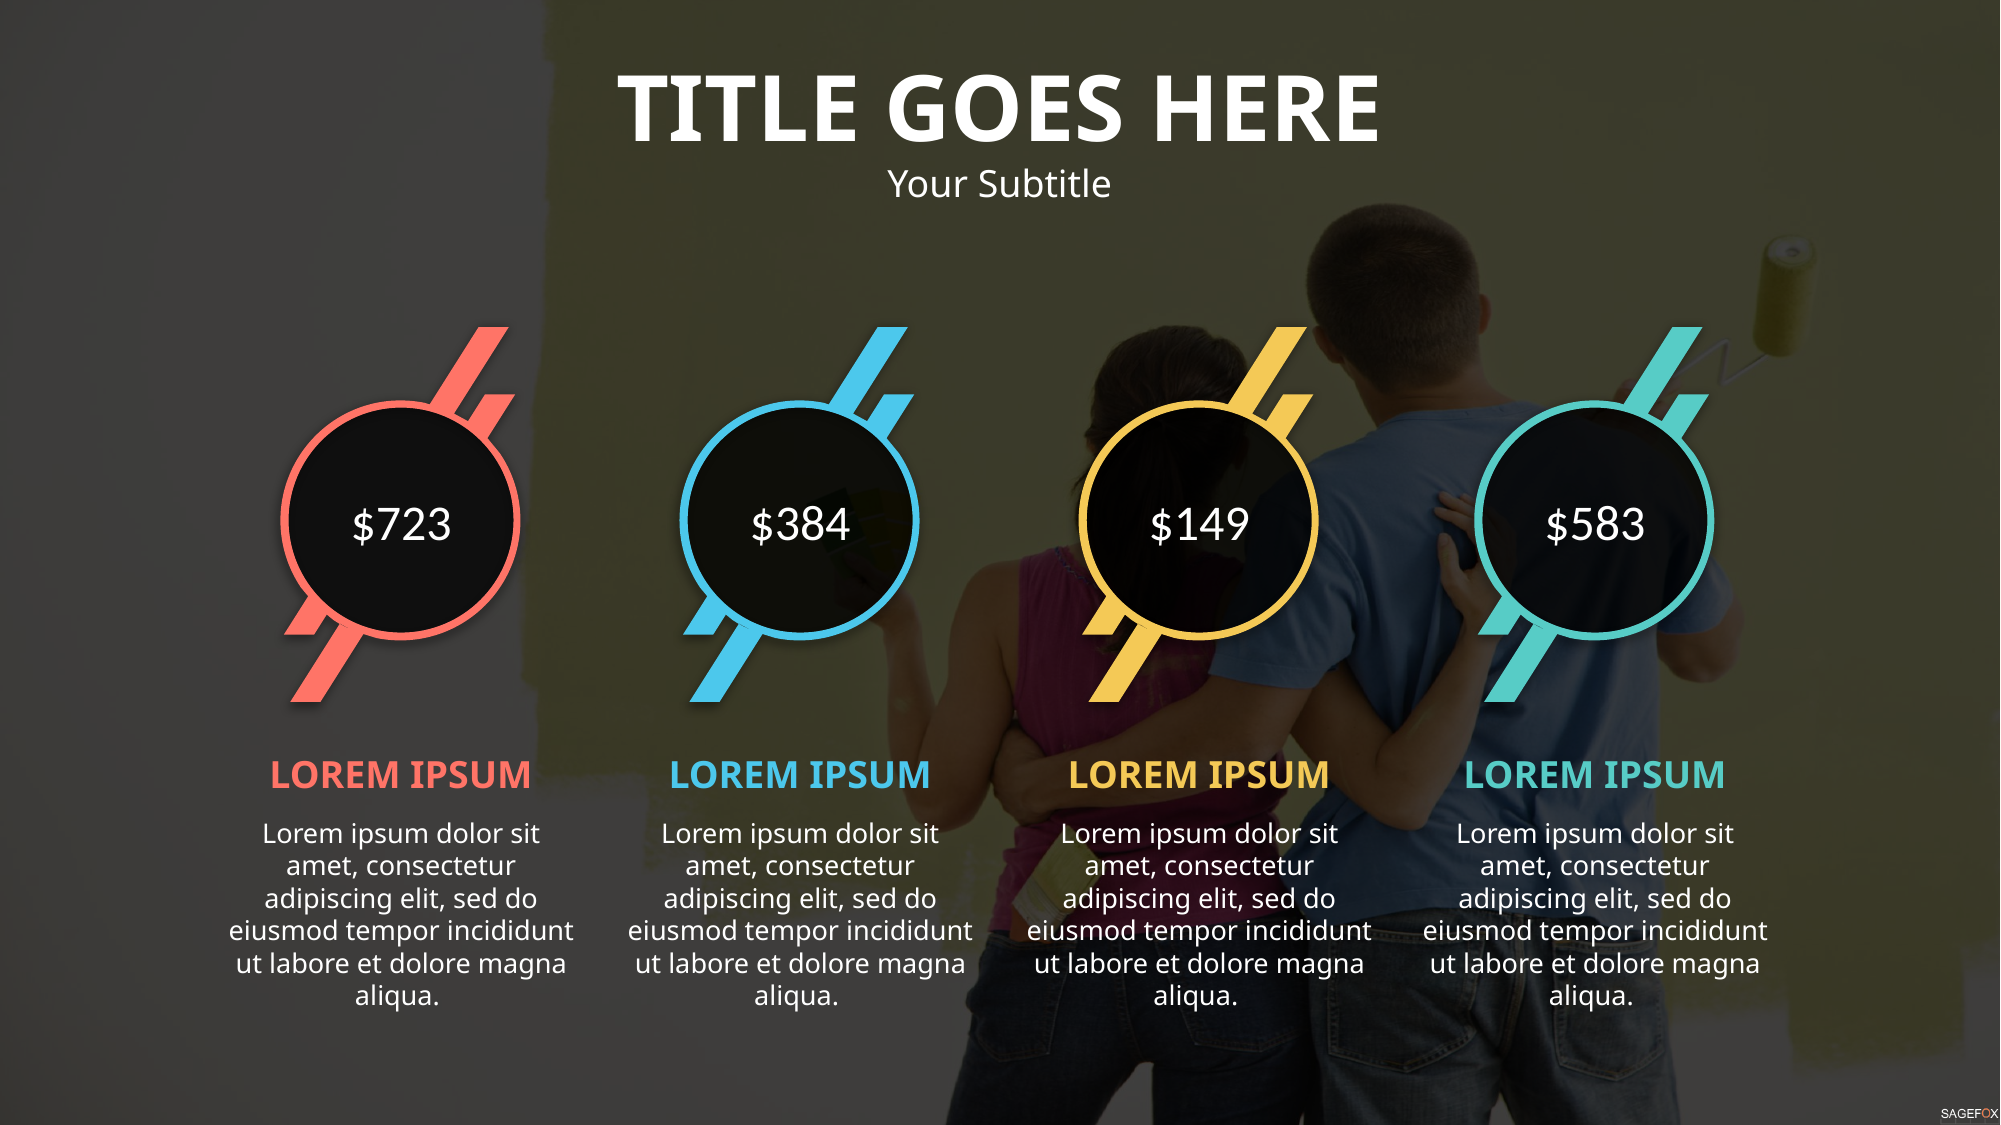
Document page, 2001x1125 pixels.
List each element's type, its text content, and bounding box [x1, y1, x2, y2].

text_box [1077, 326, 1320, 704]
text_box $384 [694, 419, 907, 631]
text_box LOREM IPSUM Lorem ipsum dolor sit amet, consectetur adipiscing elit, sed do eiusmod tempor incididunt ut labore et dolore magna aliqua. [217, 746, 585, 1017]
text_box LOREM IPSUM Lorem ipsum dolor sit amet, consectetur adipiscing elit, sed do eiusmod tempor incididunt ut labore et dolore magna aliqua. [1015, 746, 1383, 1017]
text_box TITLE GOES HERE Your Subtitle [548, 42, 1452, 212]
text_box LOREM IPSUM Lorem ipsum dolor sit amet, consectetur adipiscing elit, sed do eiusmod tempor incididunt ut labore et dolore magna aliqua. [1411, 746, 1779, 1017]
text_box $723 [293, 419, 506, 631]
text_box LOREM IPSUM Lorem ipsum dolor sit amet, consectetur adipiscing elit, sed do eiusmod tempor incididunt ut labore et dolore magna aliqua. [616, 746, 984, 1017]
text_box [279, 326, 522, 704]
text_box $583 [1487, 419, 1700, 631]
text_box [1473, 326, 1716, 704]
picture [0, 0, 2001, 1125]
text_box [678, 326, 921, 704]
text_box $149 [1092, 419, 1304, 631]
